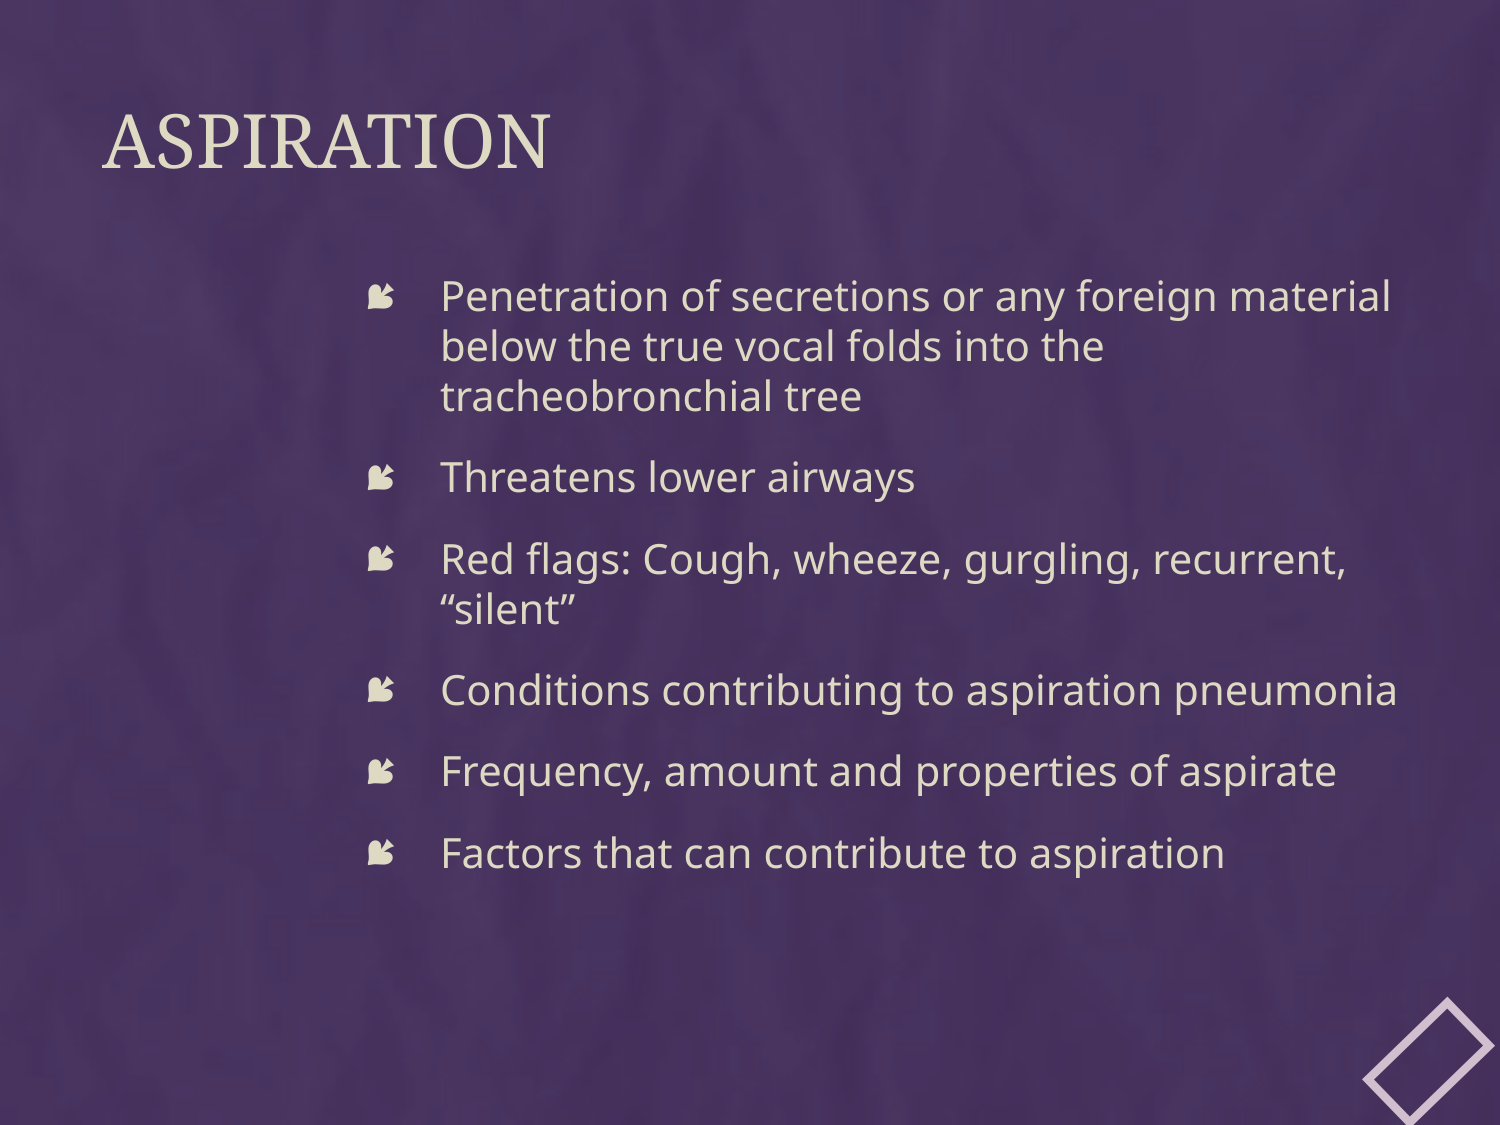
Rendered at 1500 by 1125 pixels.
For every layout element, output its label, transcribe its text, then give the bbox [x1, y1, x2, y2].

title aspiration [87, 45, 1425, 233]
list Penetration of secretions or any foreign material below the true vocal folds into the tracheobronchial tree Threatens lower airways Red flags: Cough, wheeze, gurgling, recurrent, “silent” Conditions contributing to aspiration pneumonia Frequency, amount and properties of aspirate Factors that can contribute to aspiration [350, 262, 1425, 1005]
